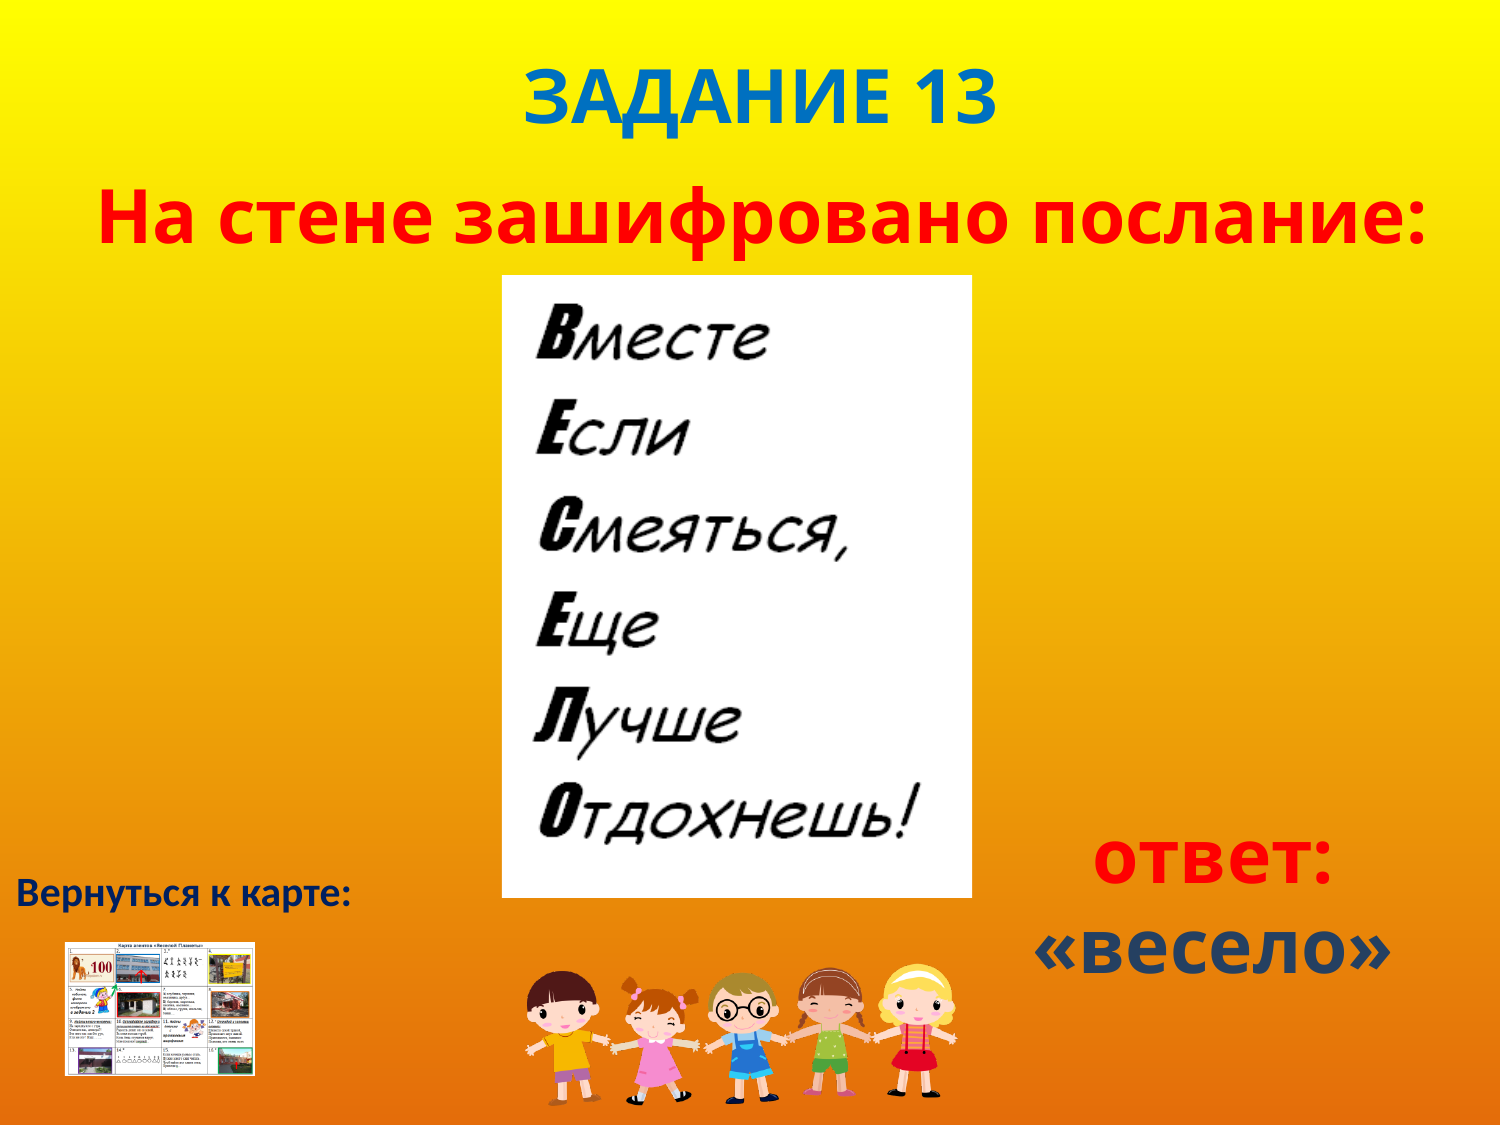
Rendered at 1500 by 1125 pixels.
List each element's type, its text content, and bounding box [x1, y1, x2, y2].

title ЗАДАНИЕ 13 [85, 0, 1436, 148]
picture [497, 963, 973, 1106]
picture [501, 275, 973, 899]
picture [64, 942, 256, 1077]
text_box ответ: «весело» [998, 833, 1429, 964]
text_box Вернуться к карте: [1, 857, 368, 923]
text_box На стене зашифровано послание: [23, 148, 1500, 279]
